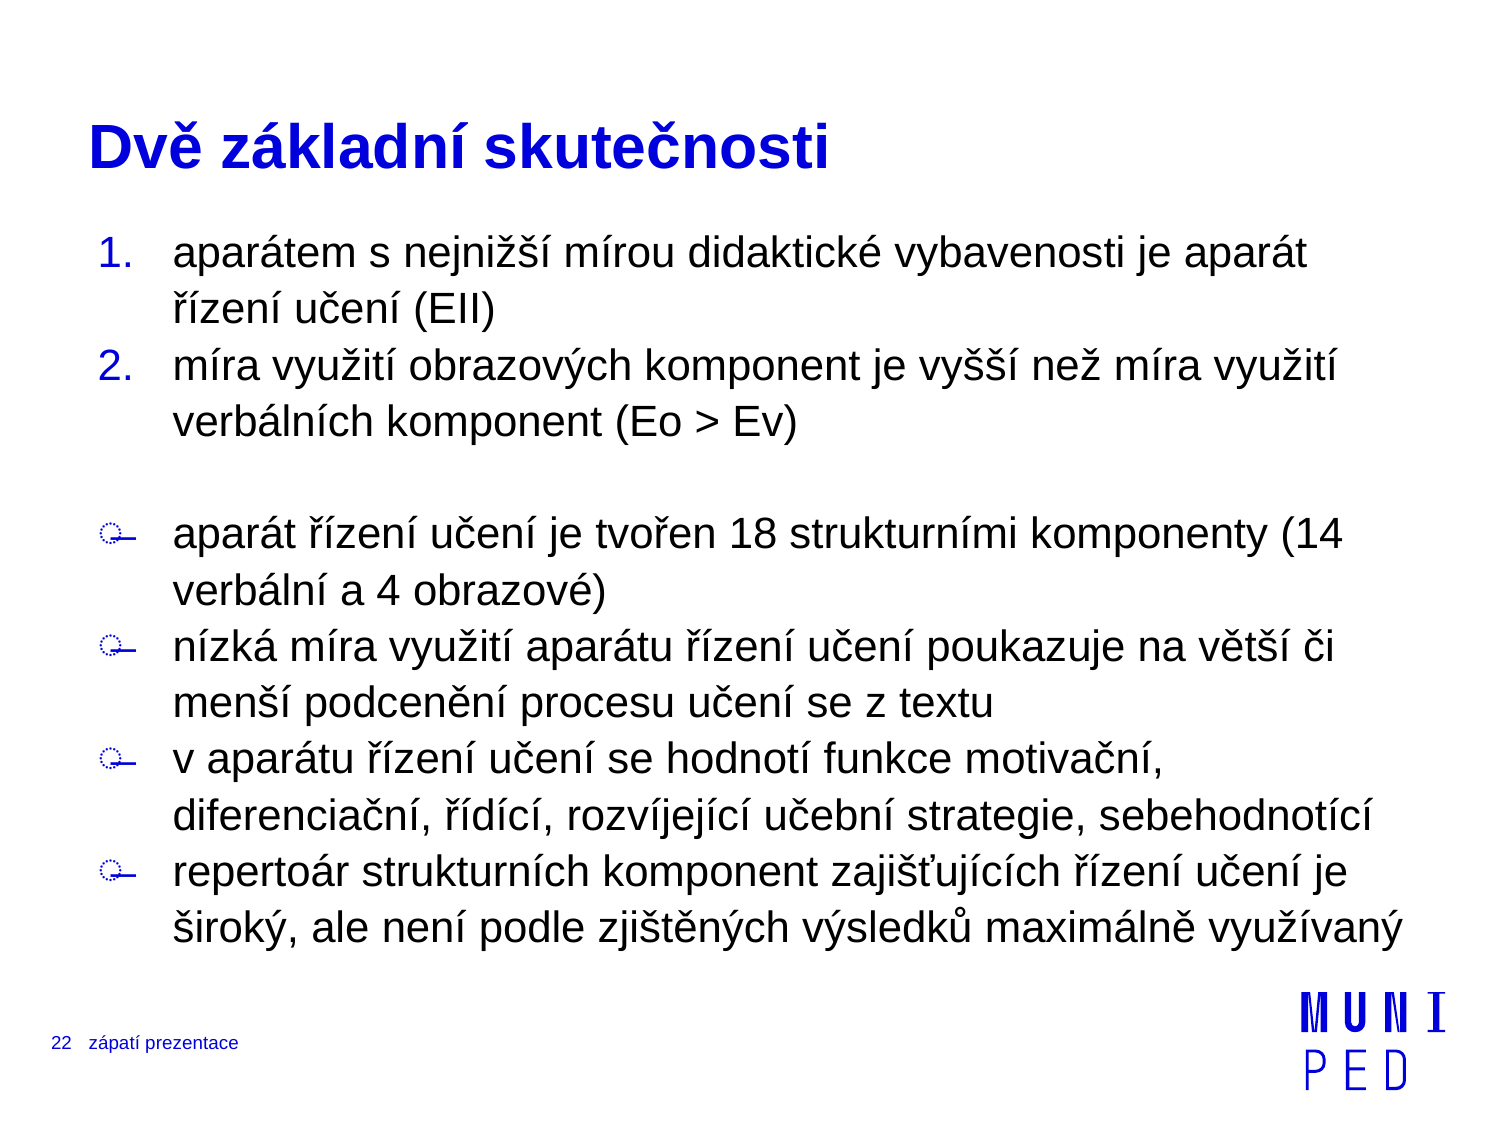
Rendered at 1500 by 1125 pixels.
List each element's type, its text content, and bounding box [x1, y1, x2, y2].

title Dvě základní skutečnosti [88, 118, 1412, 193]
list aparátem s nejnižší mírou didaktické vybavenosti je aparát řízení učení (EII) míra využití obrazových komponent je vyšší než míra využití verbálních komponent (Eo > Ev) aparát řízení učení je tvořen 18 strukturními komponenty (14 verbální a 4 obrazové) nízká míra využití aparátu řízení učení poukazuje na větší či menší podcenění procesu učení se z textu v aparátu řízení učení se hodnotí funkce motivační, diferenciační, řídící, rozvíjející učební strategie, sebehodnotící repertoár strukturních komponent zajišťujících řízení učení je široký, ale není podle zjištěných výsledků maximálně využívaný [88, 219, 1412, 957]
slide_number 22 [50, 1021, 82, 1063]
footer zápatí prezentace [88, 1021, 1063, 1063]
